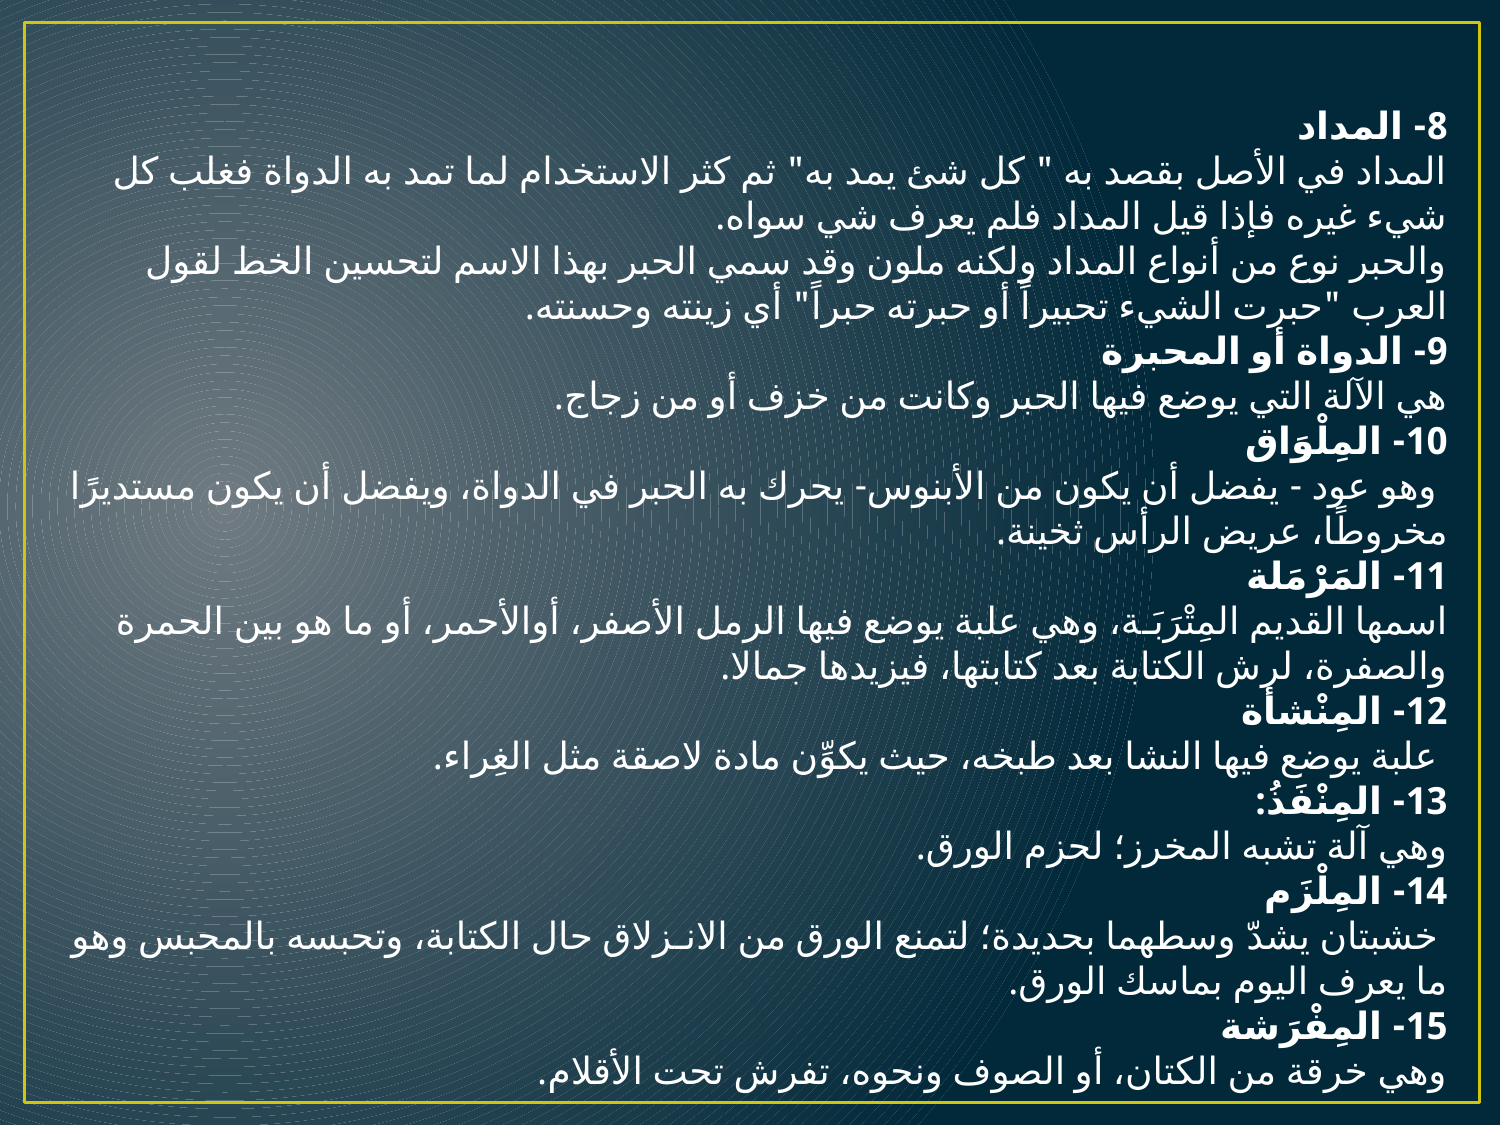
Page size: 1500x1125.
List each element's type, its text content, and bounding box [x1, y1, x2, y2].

text_box 8- المداد المداد في الأصل بقصد به " كل شئ يمد به" ثم كثر الاستخدام لما تمد به الدواة فغلب كل شيء غيره فإذا قيل المداد فلم يعرف شي سواه. والحبر نوع من أنواع المداد ولكنه ملون وقد سمي الحبر بهذا الاسم لتحسين الخط لقول العرب "حبرت الشيء تحبيراً أو حبرته حبراً" أي زينته وحسنته. 9- الدواة أو المحبرة هي الآلة التي يوضع فيها الحبر وكانت من خزف أو من زجاج. 10- المِلْوَاق وهو عود - يفضل أن يكون من الأبنوس- يحرك به الحبر في الدواة، ويفضل أن يكون مستديرًا مخروطًا، عريض الرأس ثخينة. 11- المَرْمَلة اسمها القديم المِتْرَبَـة، وهي علبة يوضع فيها الرمل الأصفر، أوالأحمر، أو ما هو بين الحمرة والصفرة، لرش الكتابة بعد كتابتها، فيزيدها جمالا. 12- المِنْشأة علبة يوضع فيها النشا بعد طبخه، حيث يكوِّن مادة لاصقة مثل الغِراء. 13- المِنْفَذُ: وهي آلة تشبه المخرز؛ لحزم الورق. 14- المِلْزَم خشبتان يشدّ وسطهما بحديدة؛ لتمنع الورق من الانـزلاق حال الكتابة، وتحبسه بالمحبس وهو ما يعرف اليوم بماسك الورق. 15- المِفْرَشة وهي خرقة من الكتان، أو الصوف ونحوه، تفرش تحت الأقلام. [49, 49, 1463, 1125]
